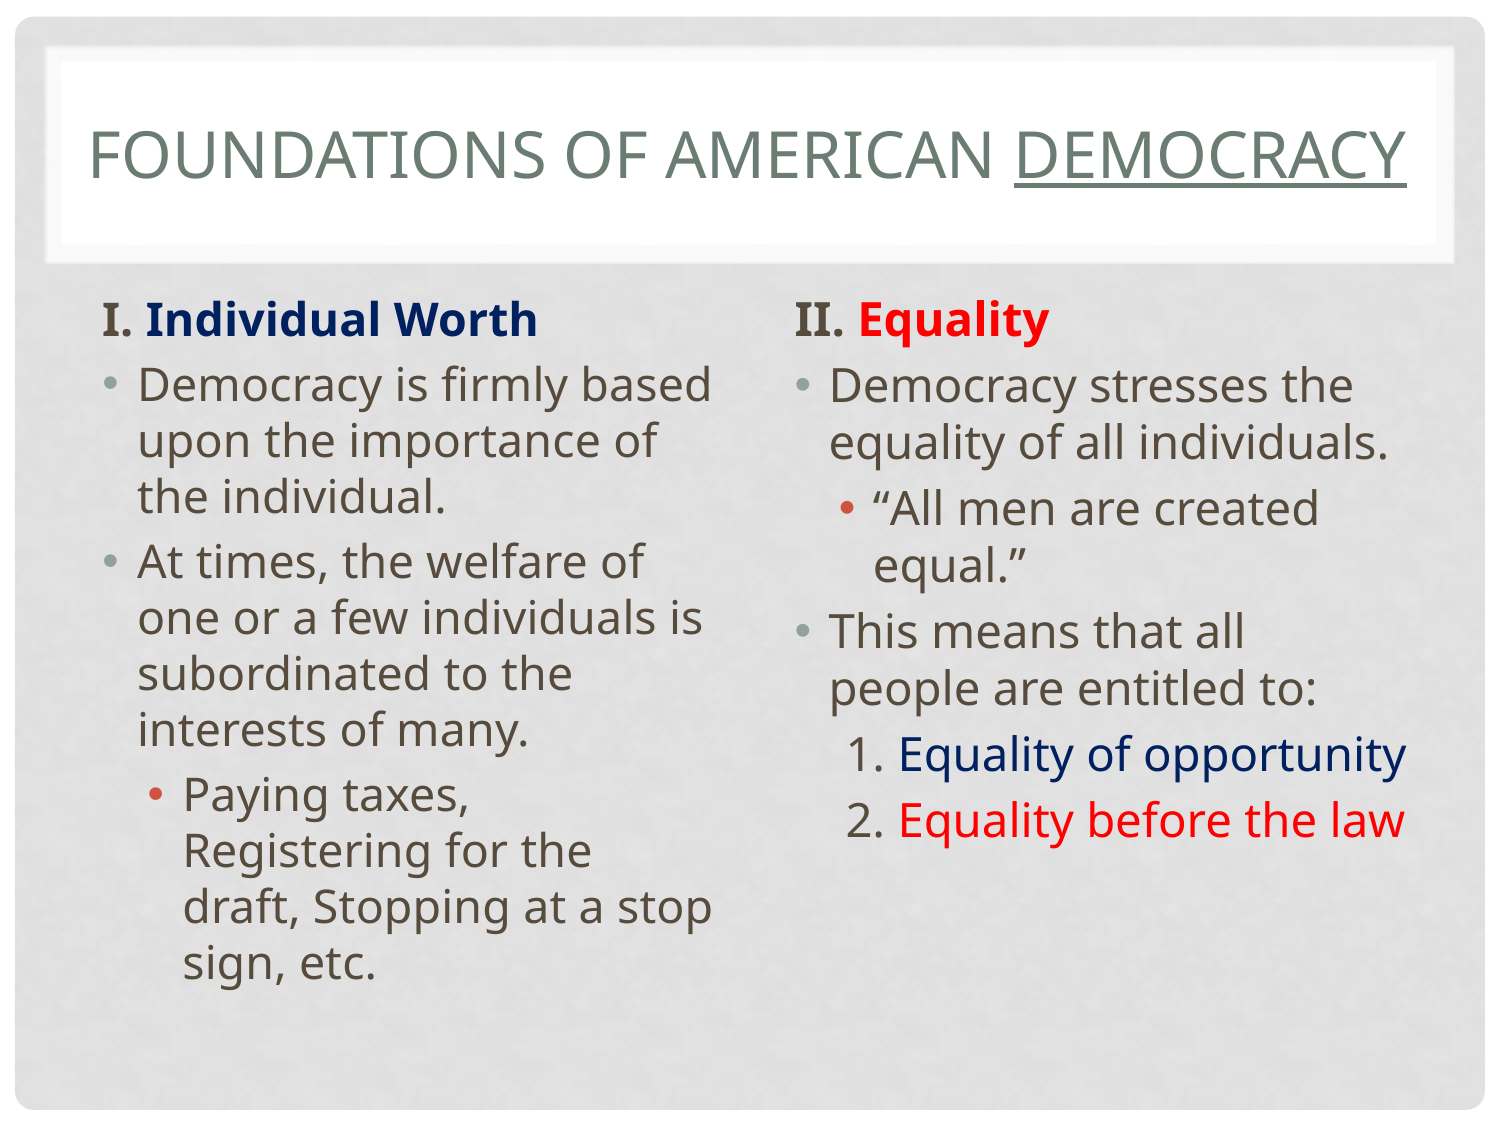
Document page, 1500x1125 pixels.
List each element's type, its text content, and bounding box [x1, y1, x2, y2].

list I. Individual Worth Democracy is firmly based upon the importance of the individual. At times, the welfare of one or a few individuals is subordinated to the interests of many. Paying taxes, Registering for the draft, Stopping at a stop sign, etc. [69, 282, 733, 1005]
list II. Equality Democracy stresses the equality of all individuals. “All men are created equal.” This means that all people are entitled to: 1. Equality of opportunity 2. Equality before the law [762, 282, 1425, 1005]
title Foundations of American Democracy [69, 66, 1425, 238]
